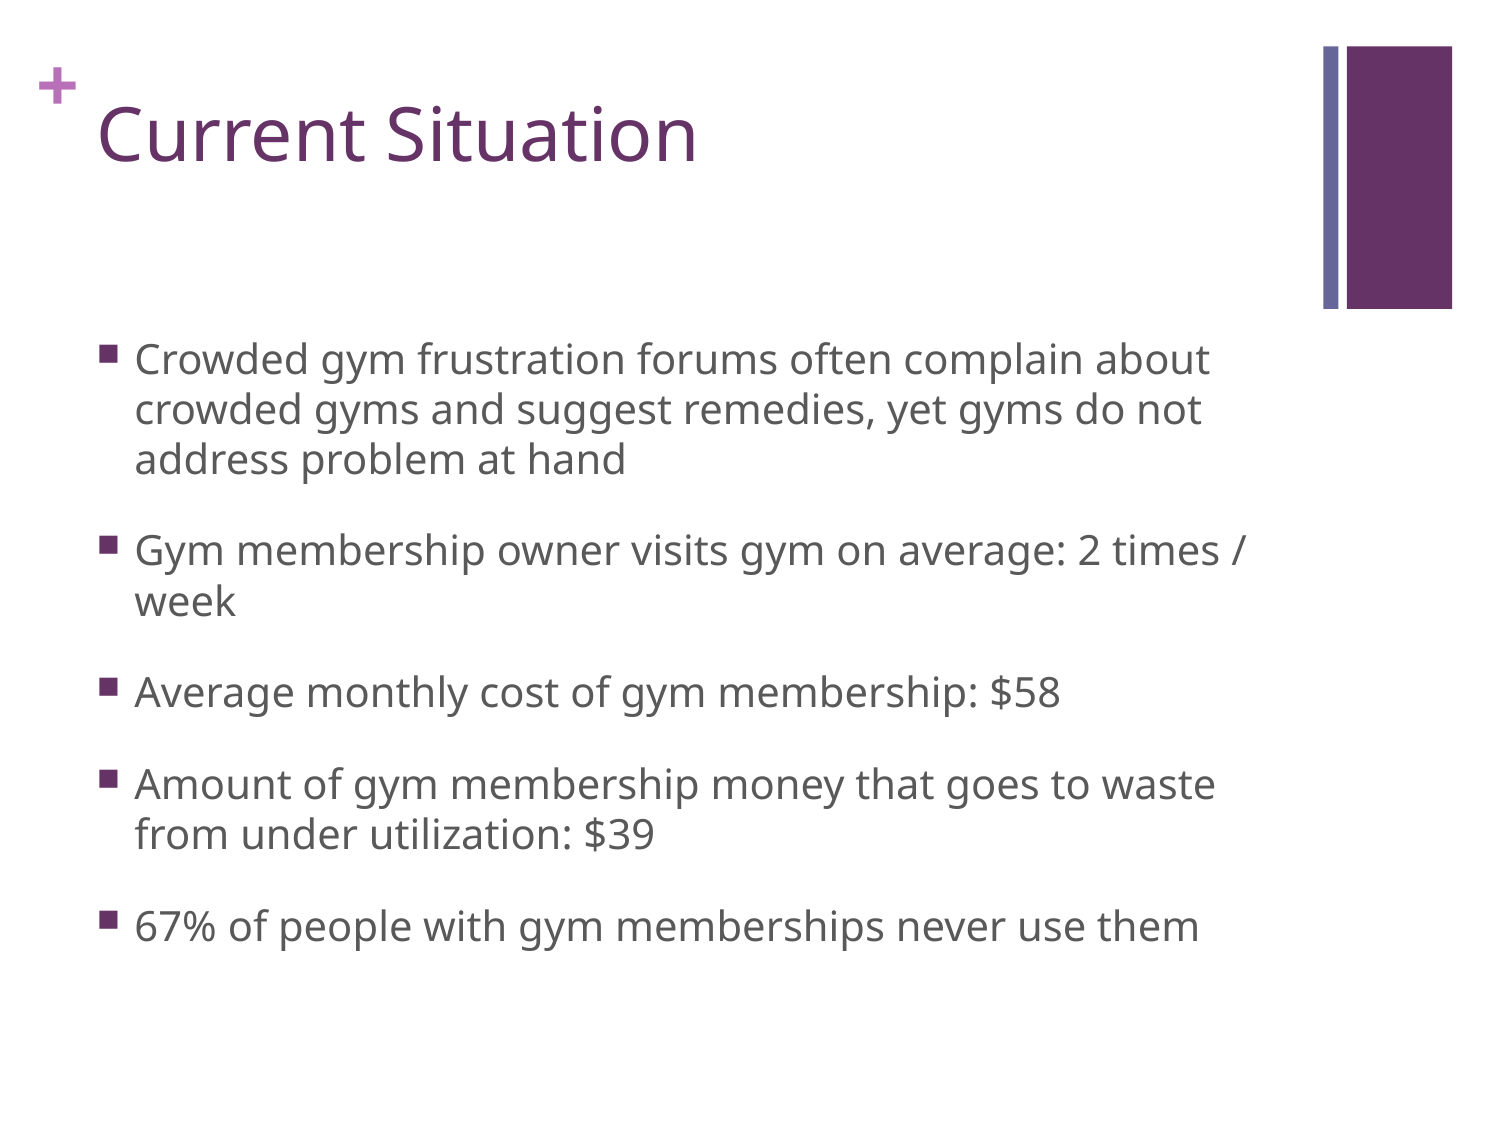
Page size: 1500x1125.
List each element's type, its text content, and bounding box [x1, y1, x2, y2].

title Current Situation [81, 79, 1322, 263]
list Crowded gym frustration forums often complain about crowded gyms and suggest remedies, yet gyms do not address problem at hand Gym membership owner visits gym on average: 2 times / week Average monthly cost of gym membership: $58 Amount of gym membership money that goes to waste from under utilization: $39 67% of people with gym memberships never use them [81, 324, 1322, 1005]
